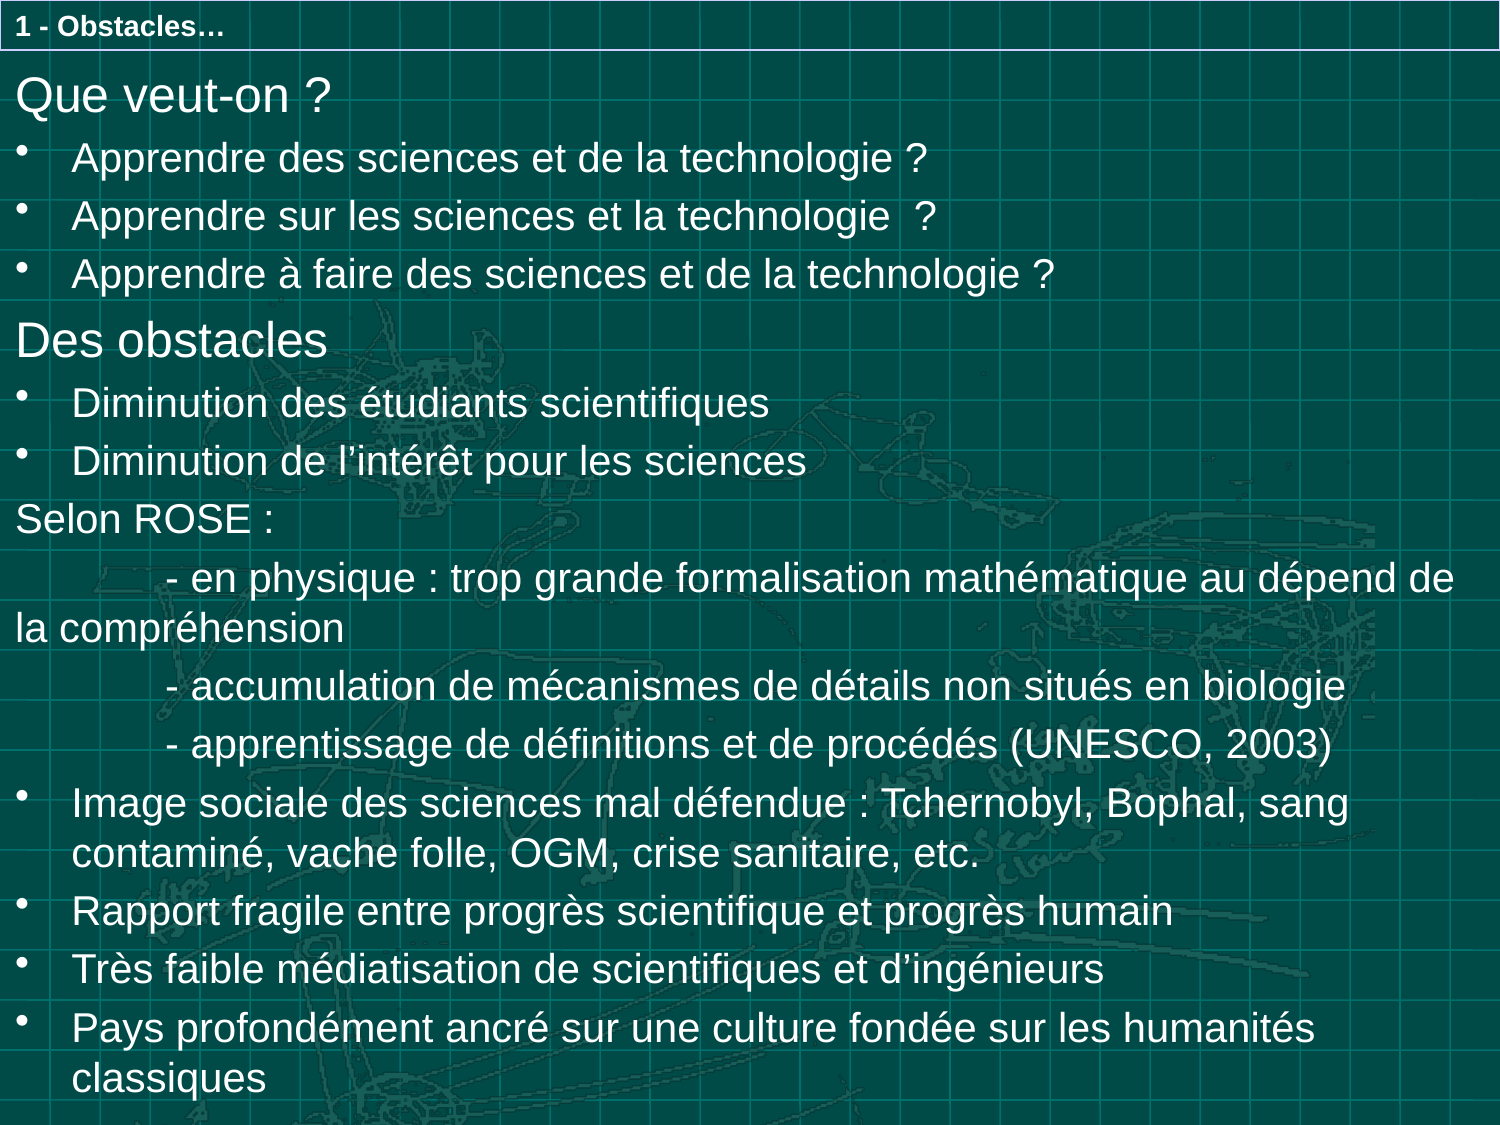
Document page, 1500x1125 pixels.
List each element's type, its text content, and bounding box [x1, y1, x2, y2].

text_box 1 - Obstacles… [0, 0, 290, 91]
list Que veut-on ? Apprendre des sciences et de la technologie ? Apprendre sur les sciences et la technologie ? Apprendre à faire des sciences et de la technologie ? Des obstacles Diminution des étudiants scientifiques Diminution de l’intérêt pour les sciences Selon ROSE : - en physique : trop grande formalisation mathématique au dépend de la compréhension - accumulation de mécanismes de détails non situés en biologie - apprentissage de définitions et de procédés (UNESCO, 2003) Image sociale des sciences mal défendue : Tchernobyl, Bophal, sang contaminé, vache folle, OGM, crise sanitaire, etc. Rapport fragile entre progrès scientifique et progrès humain Très faible médiatisation de scientifiques et d’ingénieurs Pays profondément ancré sur une culture fondée sur les humanités classiques [0, 54, 1500, 1125]
